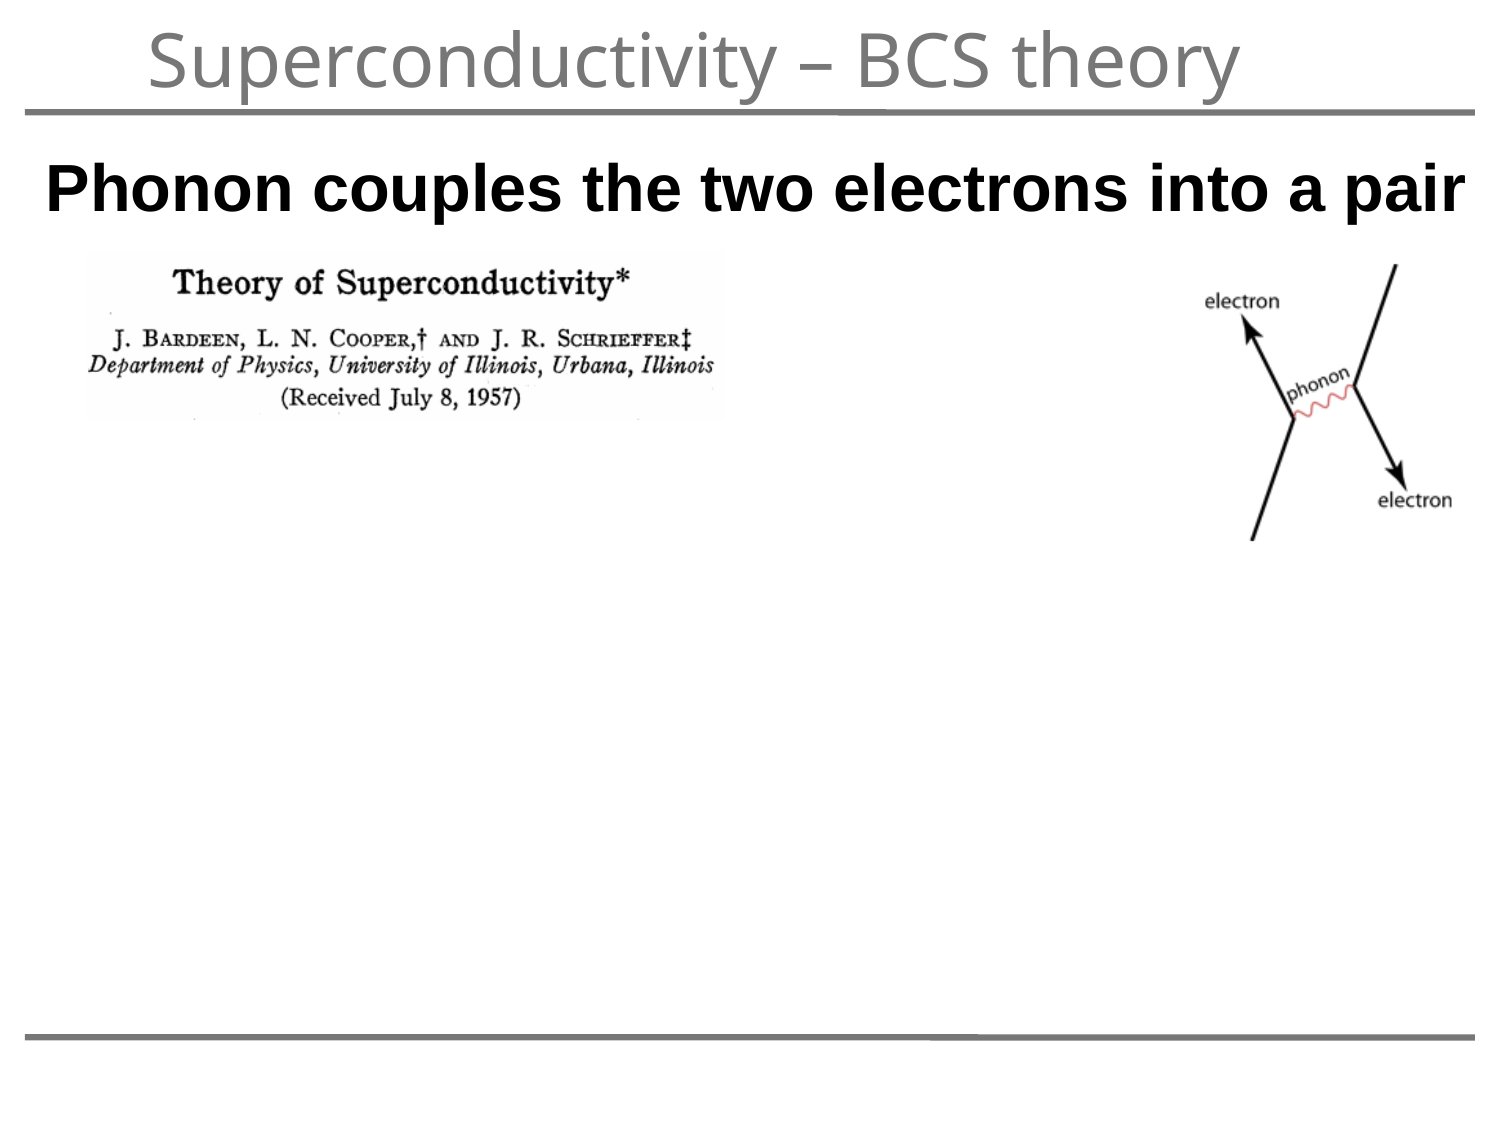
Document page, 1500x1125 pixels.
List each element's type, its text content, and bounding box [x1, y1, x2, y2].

picture [87, 250, 726, 420]
text_box Phonon couples the two electrons into a pair [30, 137, 1483, 712]
picture [1196, 250, 1463, 551]
text_box Superconductivity – BCS theory [133, 4, 1258, 110]
